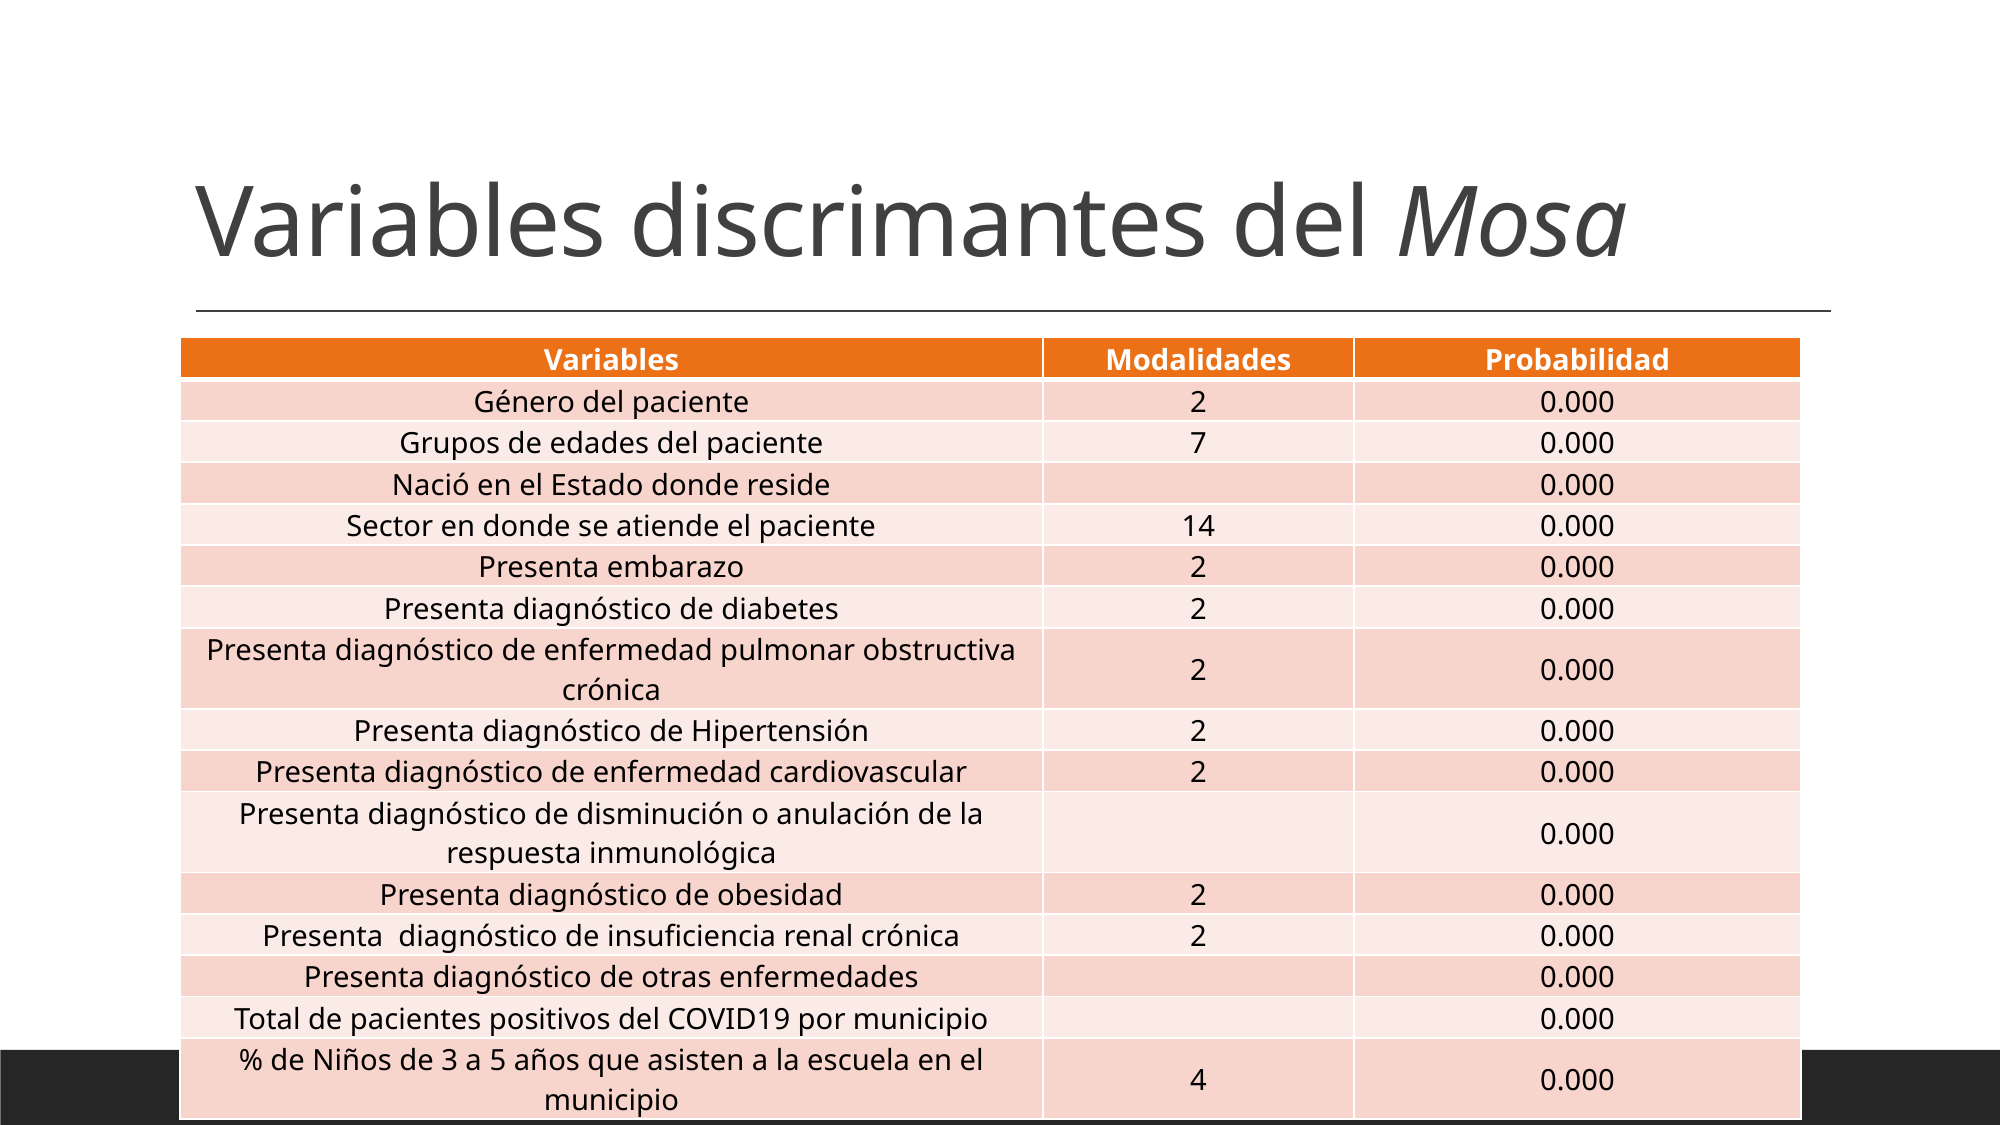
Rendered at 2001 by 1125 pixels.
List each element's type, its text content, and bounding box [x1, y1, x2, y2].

table_cell Presenta diagnóstico de enfermedad cardiovascular [181, 751, 1042, 791]
table_cell Presenta diagnóstico de enfermedad pulmonar obstructiva crónica [181, 629, 1042, 708]
table_cell 0.000 [1355, 997, 1800, 1037]
table_cell Género del paciente [181, 382, 1042, 420]
table_cell Presenta diagnóstico de insuficiencia renal crónica [181, 915, 1042, 954]
table_cell 0.000 [1355, 873, 1800, 913]
table_cell 0.000 [1355, 505, 1800, 544]
table_header Variables [181, 338, 1042, 377]
table_cell 0.000 [1355, 587, 1800, 627]
table_cell [1044, 956, 1353, 996]
table_cell % de Niños de 3 a 5 años que asisten a la escuela en el municipio [181, 1039, 1042, 1118]
table_cell 0.000 [1355, 792, 1800, 872]
table_cell 2 [1044, 710, 1353, 749]
table_cell Presenta embarazo [181, 546, 1042, 585]
table_cell 0.000 [1355, 463, 1800, 503]
table_cell 0.000 [1355, 751, 1800, 791]
table_cell 2 [1044, 382, 1353, 420]
table_cell 2 [1044, 751, 1353, 791]
table_cell 0.000 [1355, 422, 1800, 461]
table_cell 2 [1044, 587, 1353, 627]
table_cell 7 [1044, 422, 1353, 461]
table_cell Sector en donde se atiende el paciente [181, 505, 1042, 544]
table_cell 0.000 [1355, 710, 1800, 749]
table_cell 2 [1044, 629, 1353, 708]
table_header Probabilidad [1355, 338, 1800, 377]
table_cell [1044, 792, 1353, 872]
table_cell 0.000 [1355, 915, 1800, 954]
table_cell 2 [1044, 873, 1353, 913]
table_cell Presenta diagnóstico de disminución o anulación de la respuesta inmunológica [181, 792, 1042, 872]
table_cell 4 [1044, 1039, 1353, 1118]
table_cell 2 [1044, 915, 1353, 954]
table_cell Grupos de edades del paciente [181, 422, 1042, 461]
table_cell Presenta diagnóstico de Hipertensión [181, 710, 1042, 749]
table_cell 0.000 [1355, 382, 1800, 420]
table_cell 0.000 [1355, 956, 1800, 996]
table_cell Nació en el Estado donde reside [181, 463, 1042, 503]
table_cell 0.000 [1355, 629, 1800, 708]
table_cell Total de pacientes positivos del COVID19 por municipio [181, 997, 1042, 1037]
table_cell [1044, 997, 1353, 1037]
table_cell 0.000 [1355, 546, 1800, 585]
table_cell 14 [1044, 505, 1353, 544]
table_cell Presenta diagnóstico de otras enfermedades [181, 956, 1042, 996]
table_header Modalidades [1044, 338, 1353, 377]
title Variables discrimantes del Mosa [180, 47, 1830, 285]
table_cell 0.000 [1355, 1039, 1800, 1118]
table_cell Presenta diagnóstico de obesidad [181, 873, 1042, 913]
table_cell Presenta diagnóstico de diabetes [181, 587, 1042, 627]
table_cell 2 [1044, 546, 1353, 585]
table_cell [1044, 463, 1353, 503]
